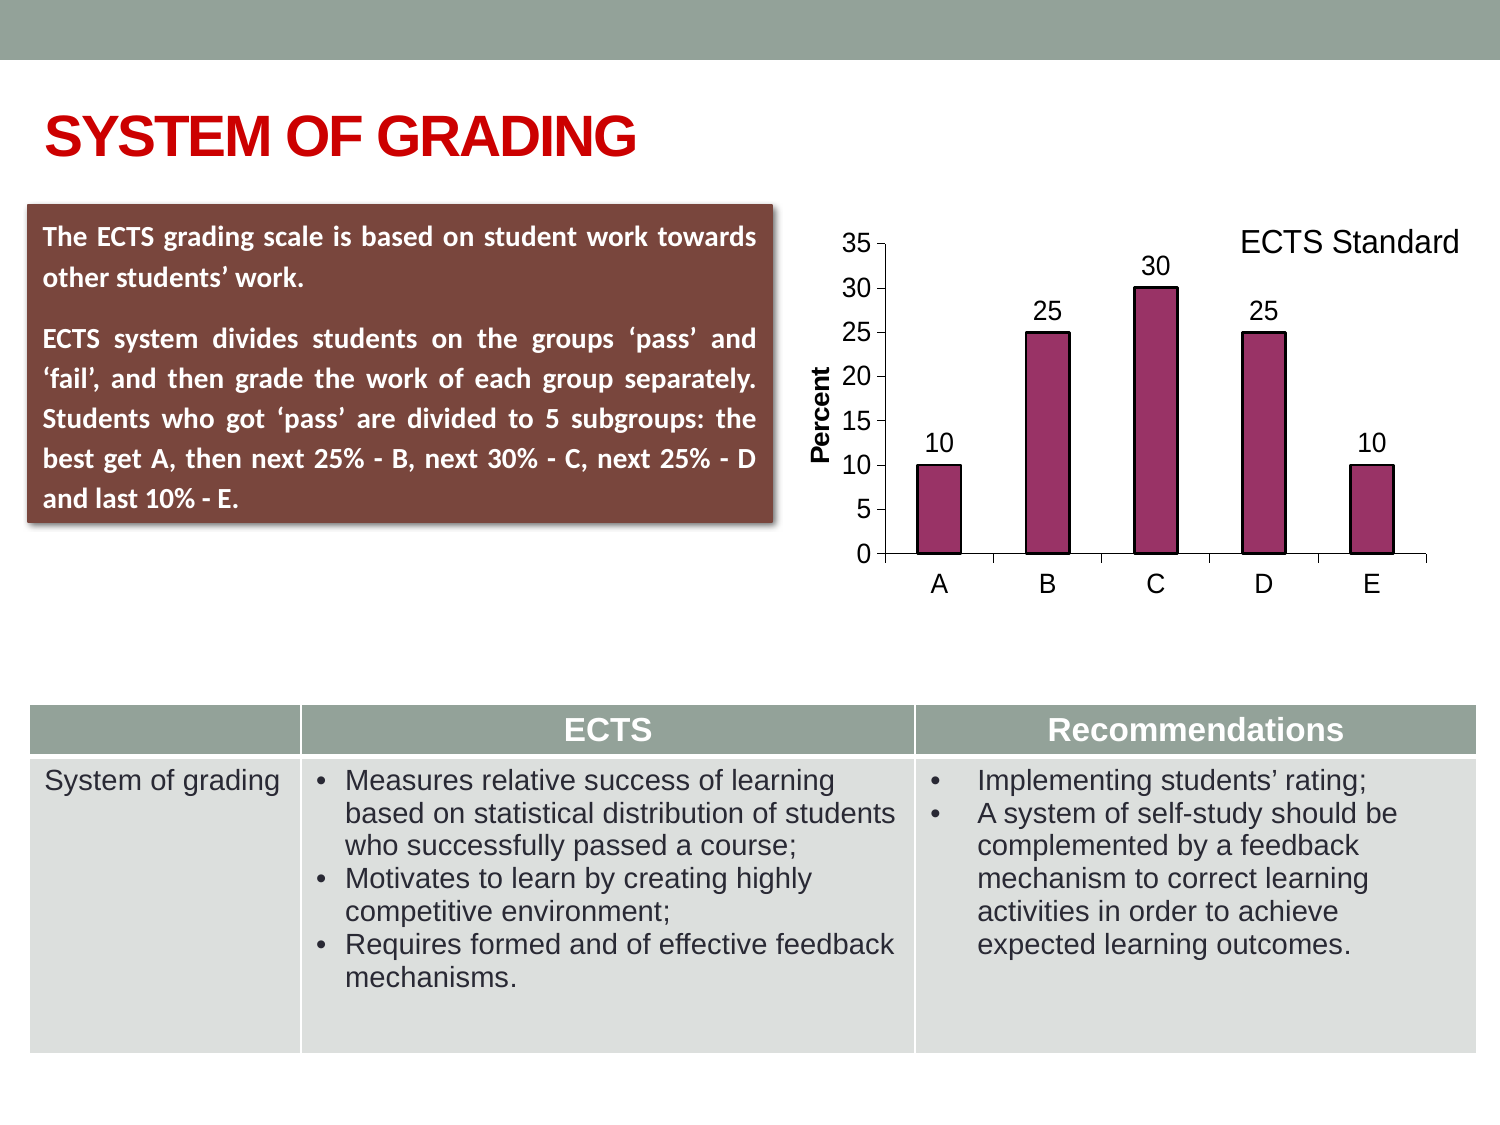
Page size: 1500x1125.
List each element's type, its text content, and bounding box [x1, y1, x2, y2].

text_box SYSTEM OF GRADING [29, 90, 963, 176]
table_header ECTS [302, 705, 914, 754]
chart [796, 213, 1476, 640]
text_box The ECTS grading scale is based on student work towards other students’ work. ECTS system divides students on the groups ‘pass’ and ‘fail’, and then grade the work of each group separately. Students who got ‘pass’ are divided to 5 subgroups: the best get A, then next 25% - B, next 30% - C, next 25% - D and last 10% - E. [27, 204, 773, 523]
table_header [30, 705, 300, 754]
table_cell Implementing students’ rating; A system of self-study should be complemented by a feedback mechanism to correct learning activities in order to achieve expected learning outcomes. [916, 759, 1476, 1053]
table_cell Measures relative success of learning based on statistical distribution of students who successfully passed a course; Motivates to learn by creating highly competitive environment; Requires formed and of effective feedback mechanisms. [302, 759, 914, 1053]
table_header Recommendations [916, 705, 1476, 754]
table_cell System of grading [30, 759, 300, 1053]
